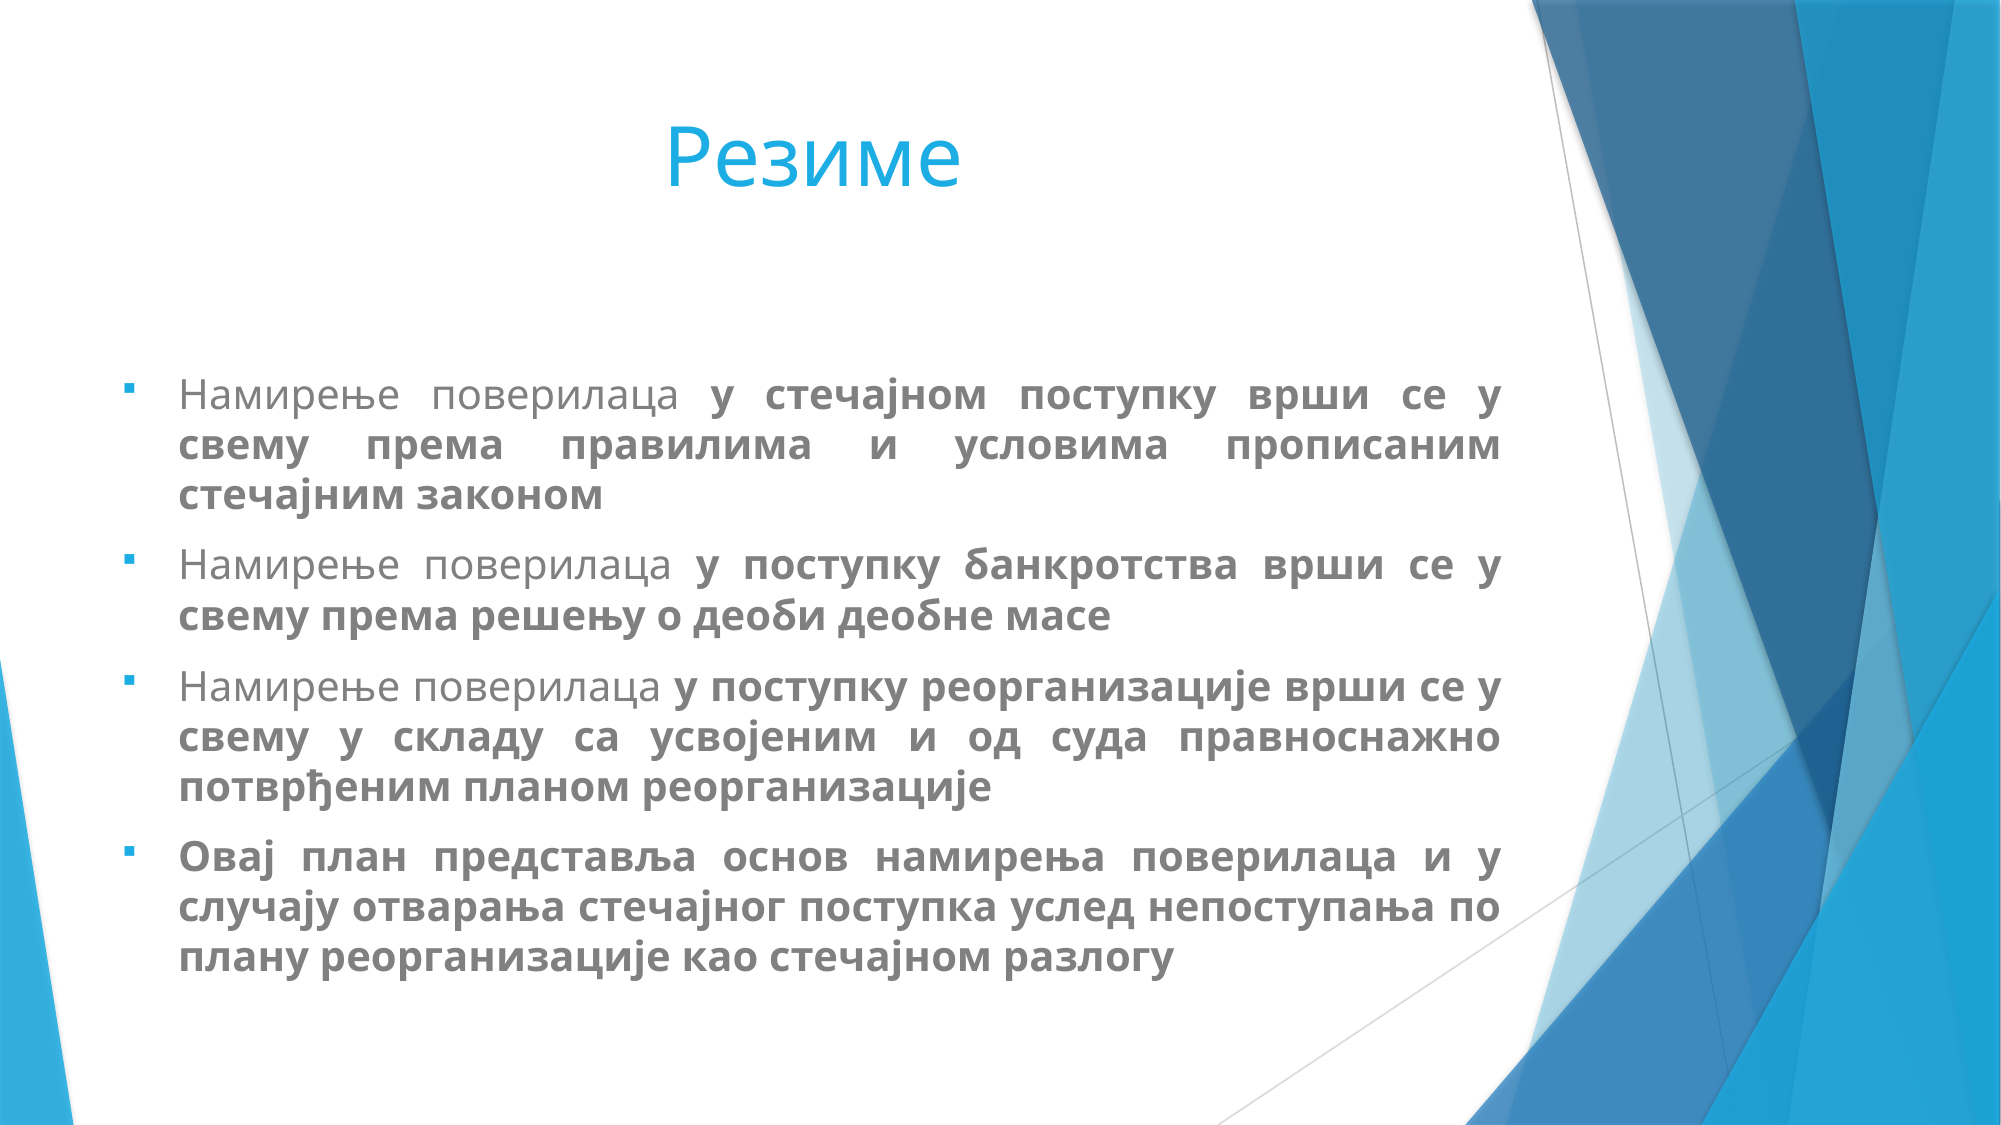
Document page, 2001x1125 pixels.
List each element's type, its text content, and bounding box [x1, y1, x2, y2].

title Резиме [108, 54, 1519, 211]
list Намирење поверилаца у стечајном поступку врши се у свему према правилима и условима прописаним стечајним законом Намирење поверилаца у поступку банкротства врши се у свему према решењу о деоби деобне масе Намирење поверилаца у поступку реорганизације врши се у свему у складу са усвојеним и од суда правноснажно потврђеним планом реорганизације Овај план представља основ намирења поверилаца и у случају отварања стечајног поступка услед непоступања по плану реорганизације као стечајном разлогу [106, 360, 1518, 1053]
